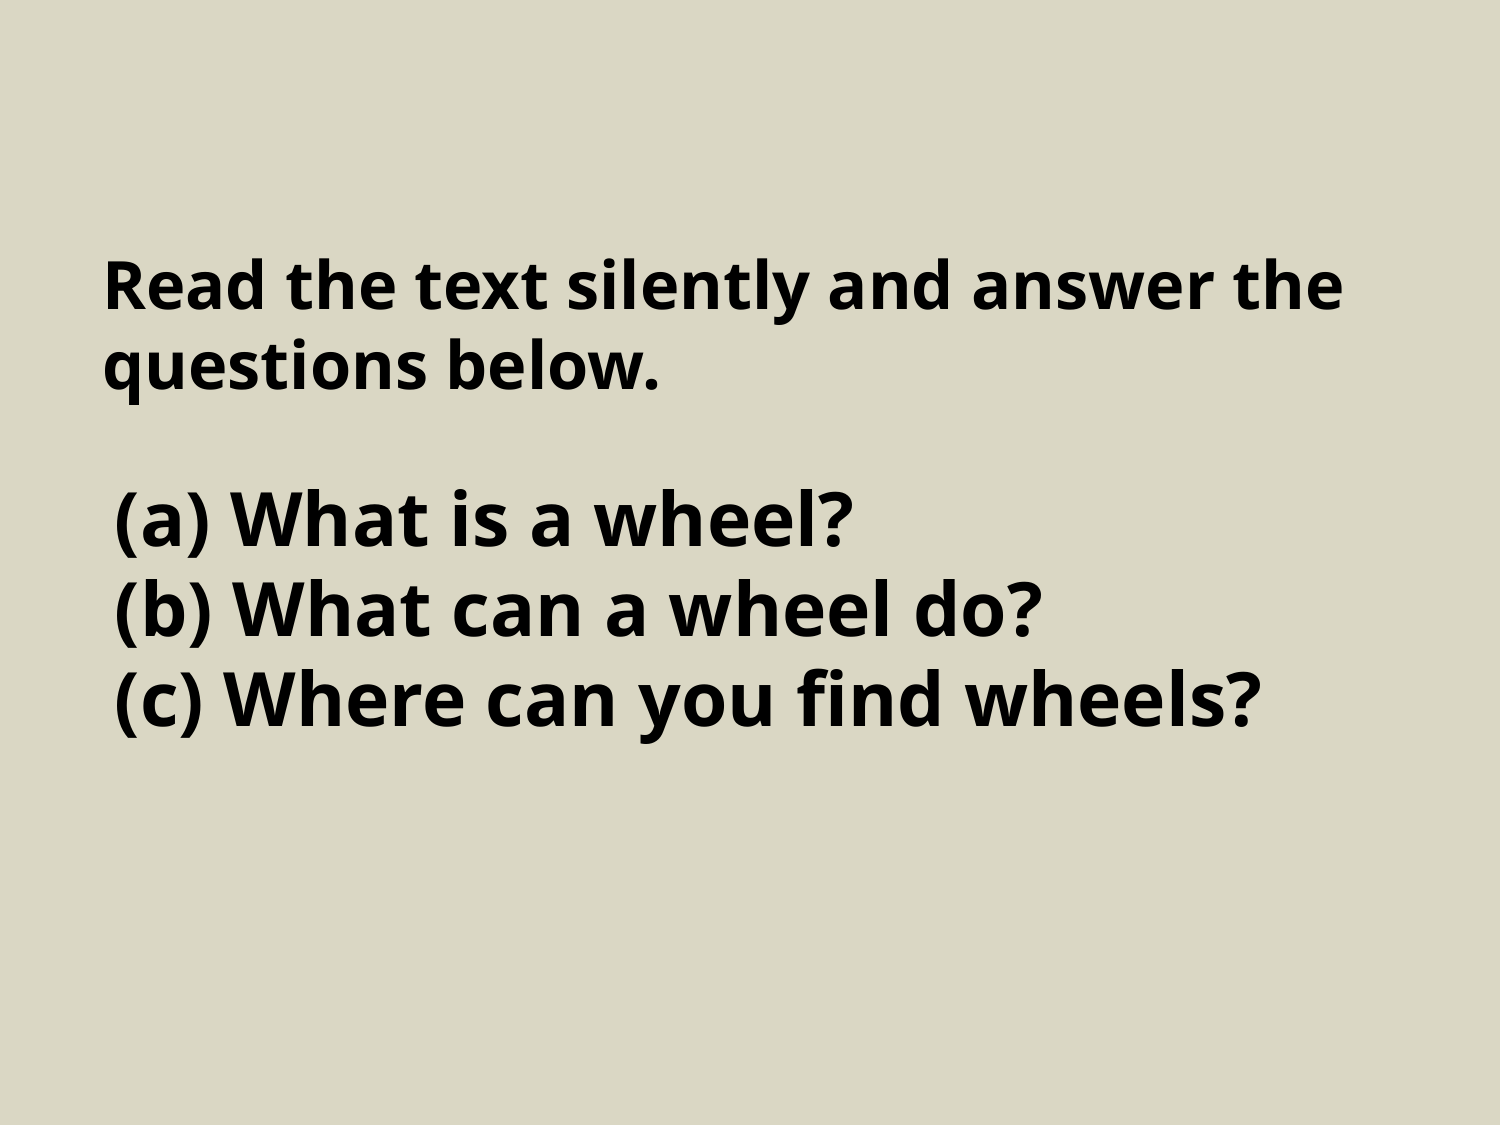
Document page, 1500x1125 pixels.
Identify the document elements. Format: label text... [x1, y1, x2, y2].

text_box What is a wheel? What can a wheel do? Where can you find wheels? [99, 463, 1350, 749]
text_box Read the text silently and answer the questions below. [87, 235, 1363, 411]
